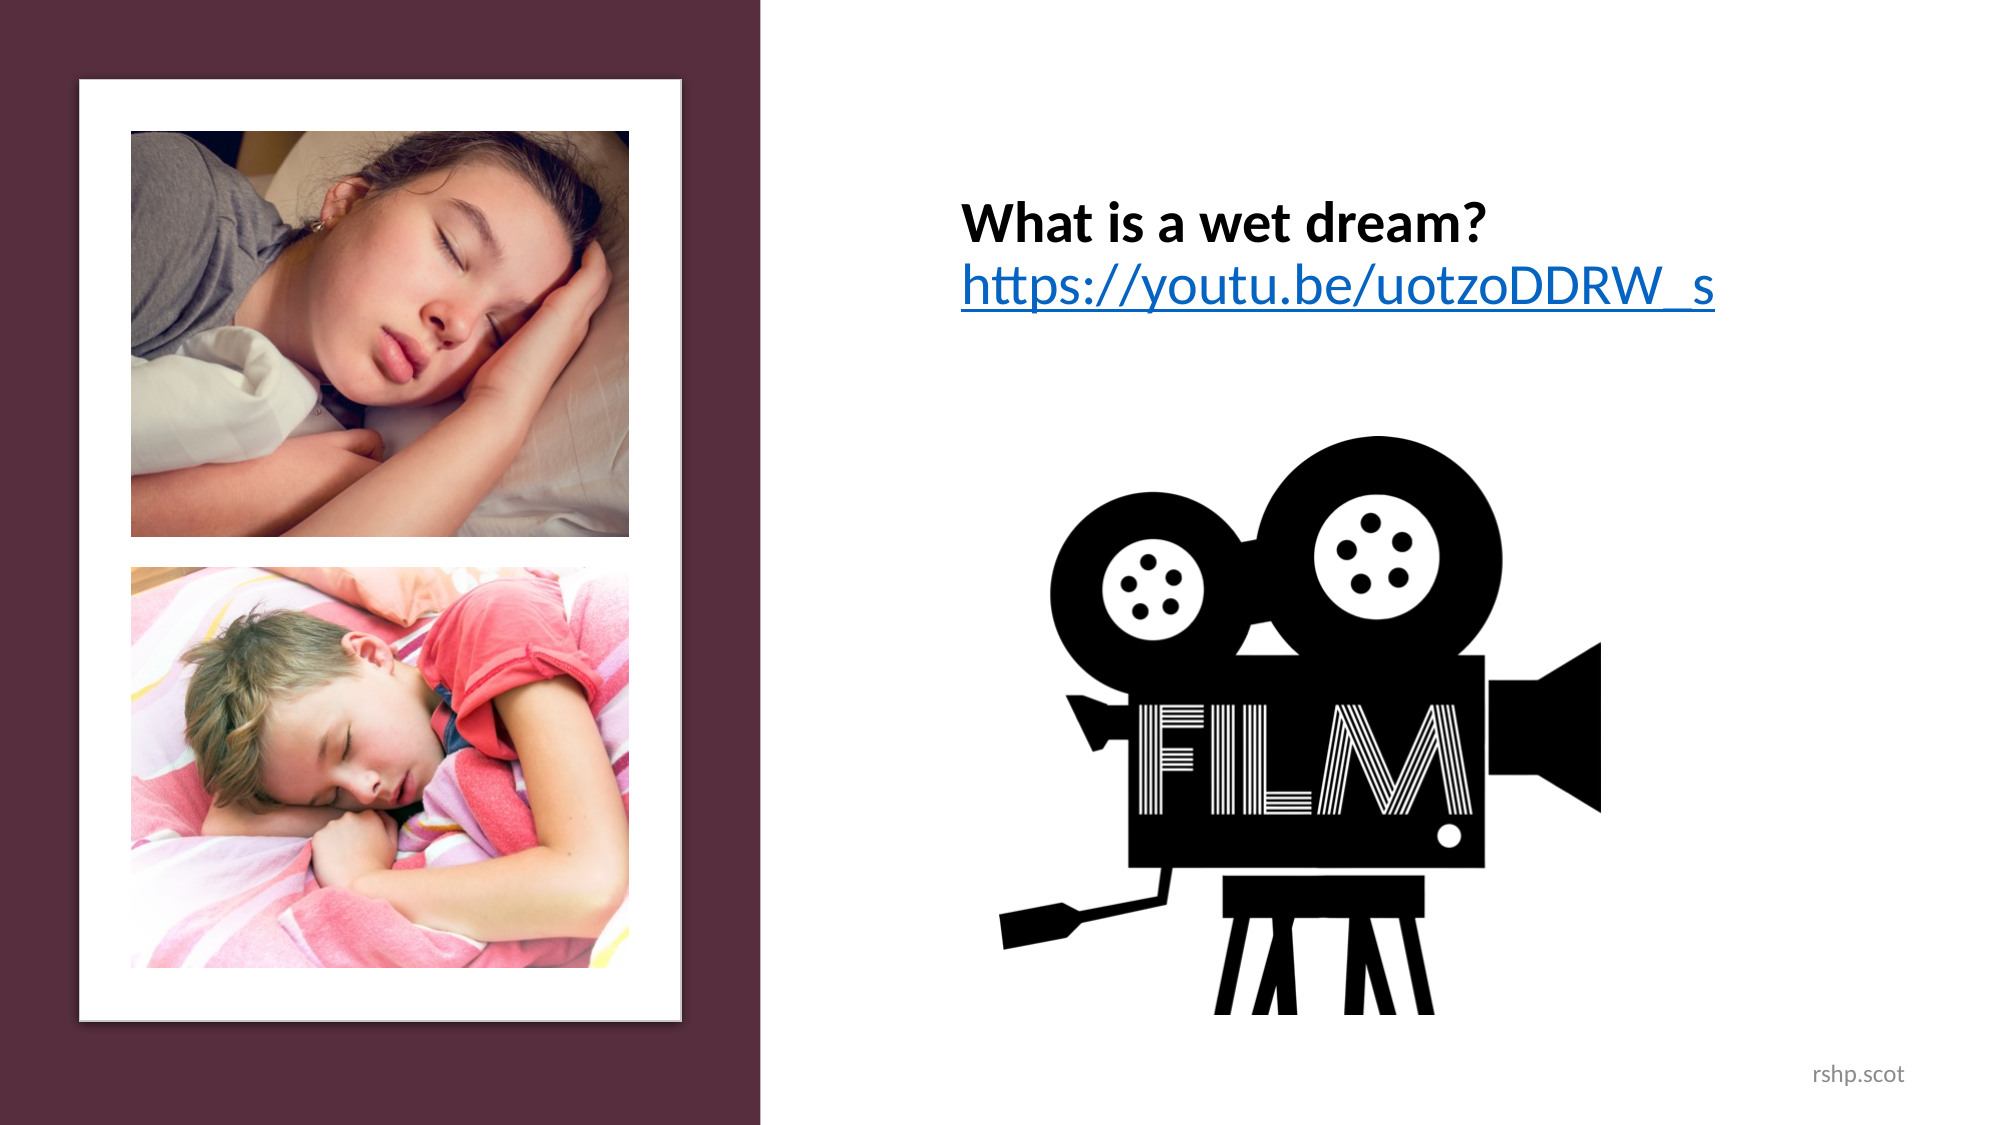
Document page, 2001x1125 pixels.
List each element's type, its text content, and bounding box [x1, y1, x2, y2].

picture [131, 567, 629, 968]
footer rshp.scot [872, 1042, 1920, 1103]
picture [999, 436, 1601, 1015]
text_box [0, 0, 761, 1125]
picture [131, 131, 629, 538]
list What is a wet dream? https://youtu.be/uotzoDDRW_s [946, 184, 2000, 385]
text_box [78, 78, 682, 1022]
